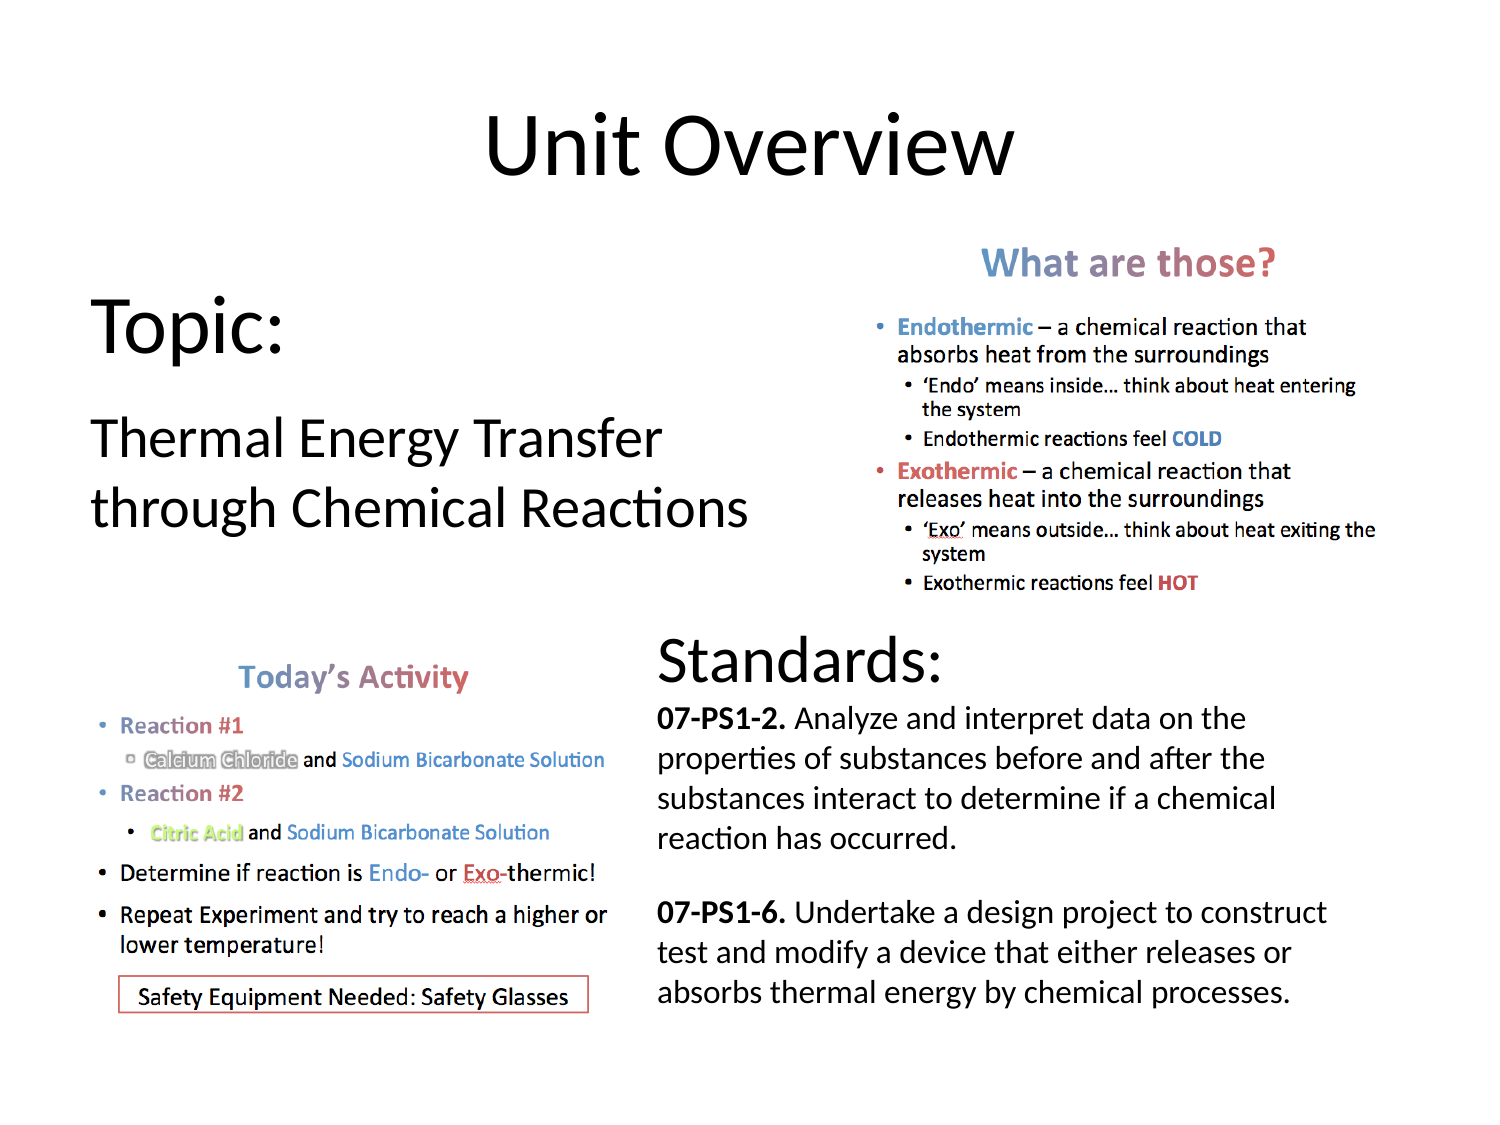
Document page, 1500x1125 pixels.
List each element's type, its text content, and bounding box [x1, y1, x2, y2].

text_box Standards: 07-PS1-2. Analyze and interpret data on the properties of substances before and after the substances interact to determine if a chemical reaction has occurred. 07-PS1-6. Undertake a design project to construct test and modify a device that either releases or absorbs thermal energy by chemical processes. [642, 608, 1393, 1018]
title Unit Overview [75, 45, 1425, 233]
picture [67, 621, 638, 1050]
list Topic: Thermal Energy Transfer through Chemical Reactions [75, 262, 836, 582]
picture [842, 209, 1414, 639]
